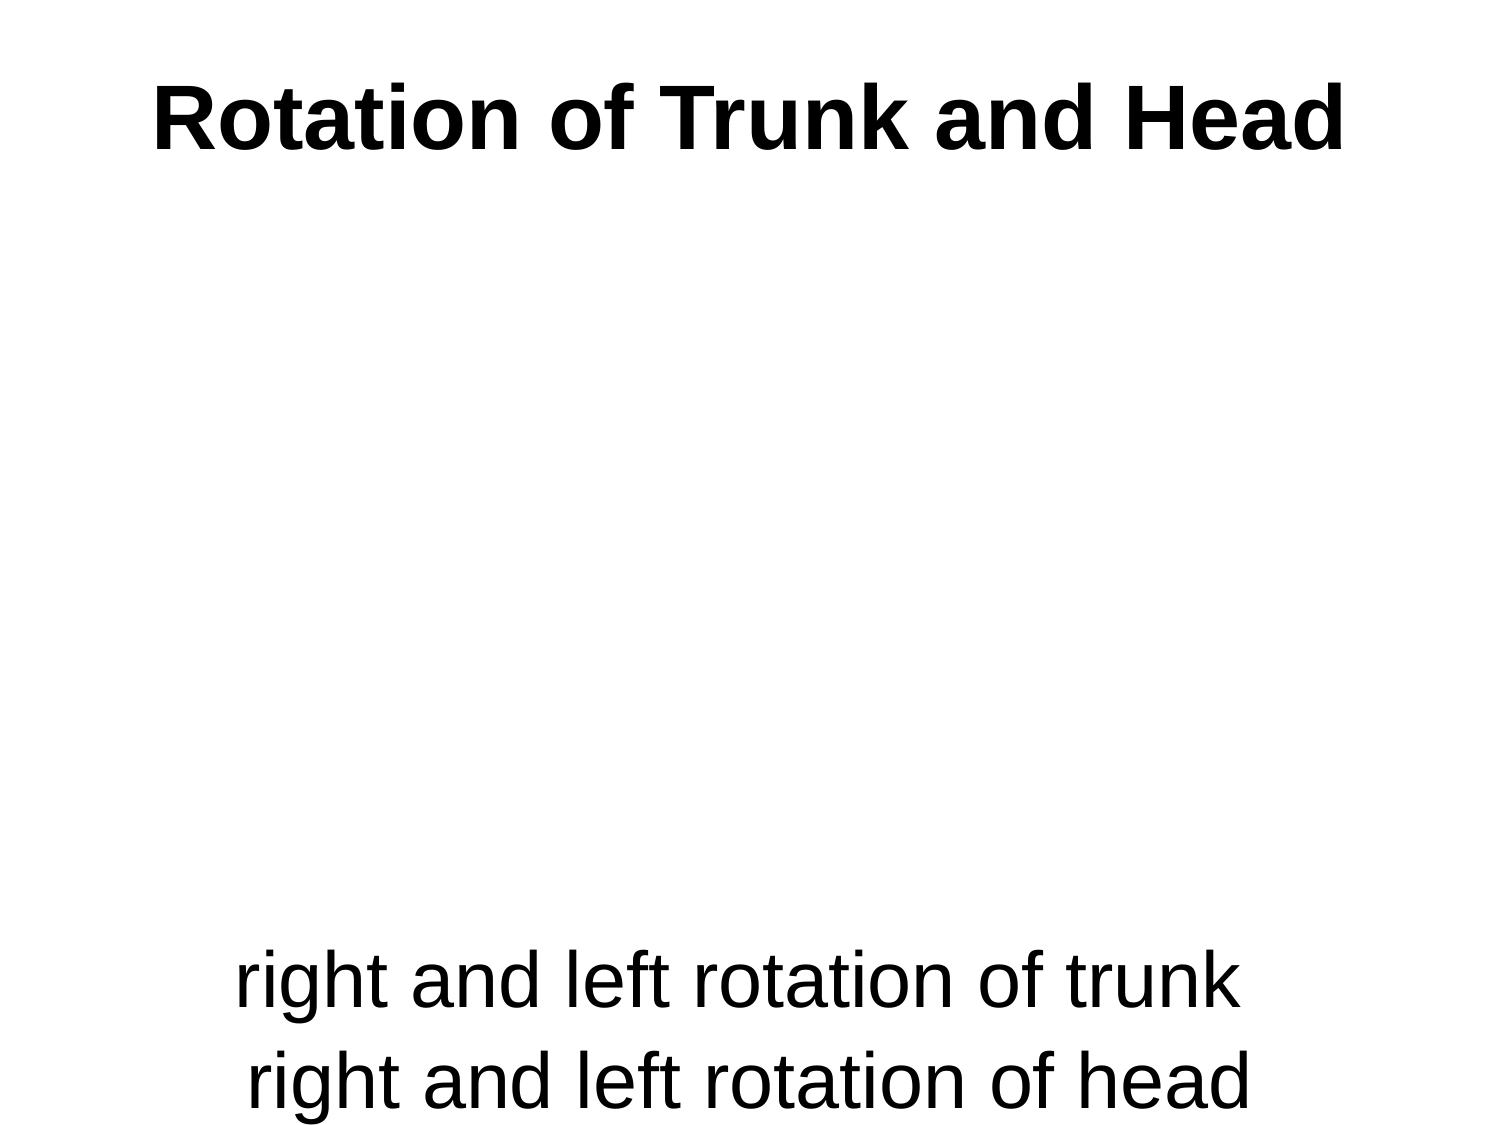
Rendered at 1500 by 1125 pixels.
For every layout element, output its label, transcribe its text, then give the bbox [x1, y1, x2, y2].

title Rotation of Trunk and Head [74, 0, 1426, 227]
list right and left rotation of trunk right and left rotation of head [0, 931, 1500, 1084]
